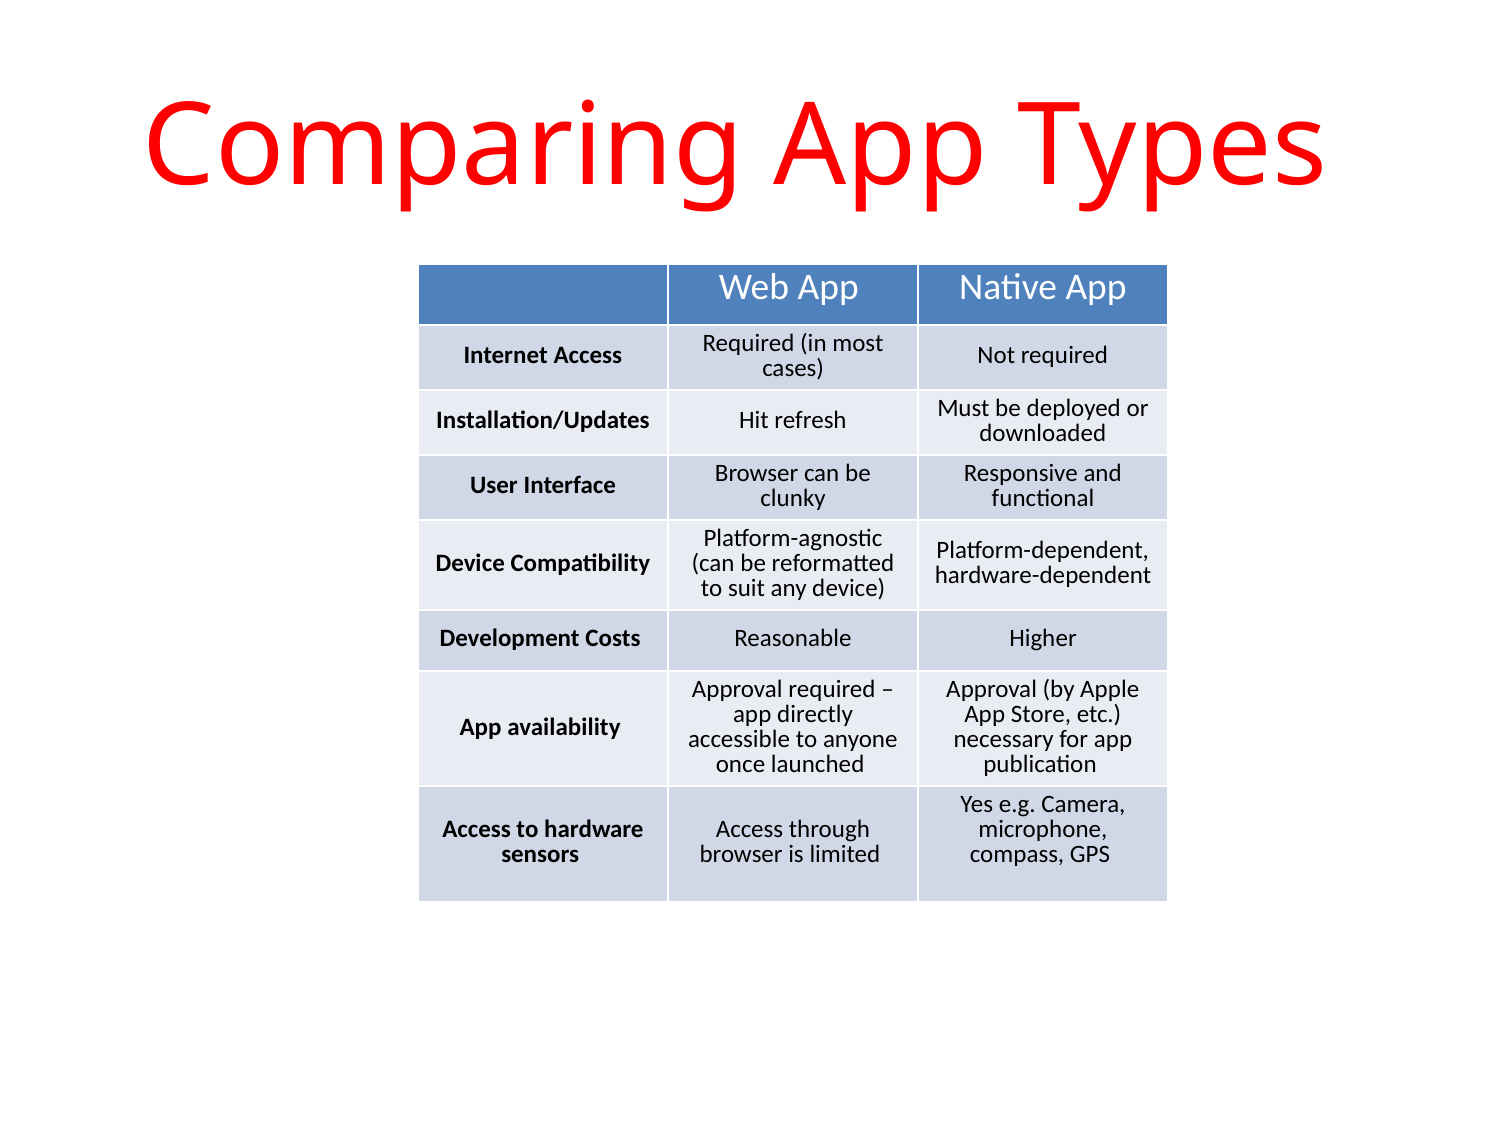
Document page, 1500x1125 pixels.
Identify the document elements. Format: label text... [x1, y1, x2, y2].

table_cell Development Costs [419, 611, 667, 670]
table_cell Browser can be clunky [669, 456, 917, 519]
table_cell Approval required – app directly accessible to anyone once launched [669, 672, 917, 785]
table_cell Not required [919, 326, 1167, 389]
table_cell Required (in most cases) [669, 326, 917, 389]
table_header Native App [919, 265, 1167, 324]
table_cell Device Compatibility [419, 521, 667, 609]
table_header Web App [669, 265, 917, 324]
title Comparing App Types [75, 45, 1425, 233]
table_cell Hit refresh [669, 391, 917, 454]
table_cell Responsive and functional [919, 456, 1167, 519]
table_cell Platform-agnostic (can be reformatted to suit any device) [669, 521, 917, 609]
table_cell Yes e.g. Camera, microphone, compass, GPS [919, 787, 1167, 901]
table_cell Approval (by Apple App Store, etc.) necessary for app publication [919, 672, 1167, 785]
table_cell Internet Access [419, 326, 667, 389]
table_cell Installation/Updates [419, 391, 667, 454]
table_cell Platform-dependent, hardware-dependent [919, 521, 1167, 609]
table_cell App availability [419, 672, 667, 785]
table_header [419, 265, 667, 324]
table_cell Reasonable [669, 611, 917, 670]
table_cell Must be deployed or downloaded [919, 391, 1167, 454]
table_cell Access to hardware sensors [419, 787, 667, 901]
table_cell Higher [919, 611, 1167, 670]
table_cell Access through browser is limited [669, 787, 917, 901]
table_cell User Interface [419, 456, 667, 519]
